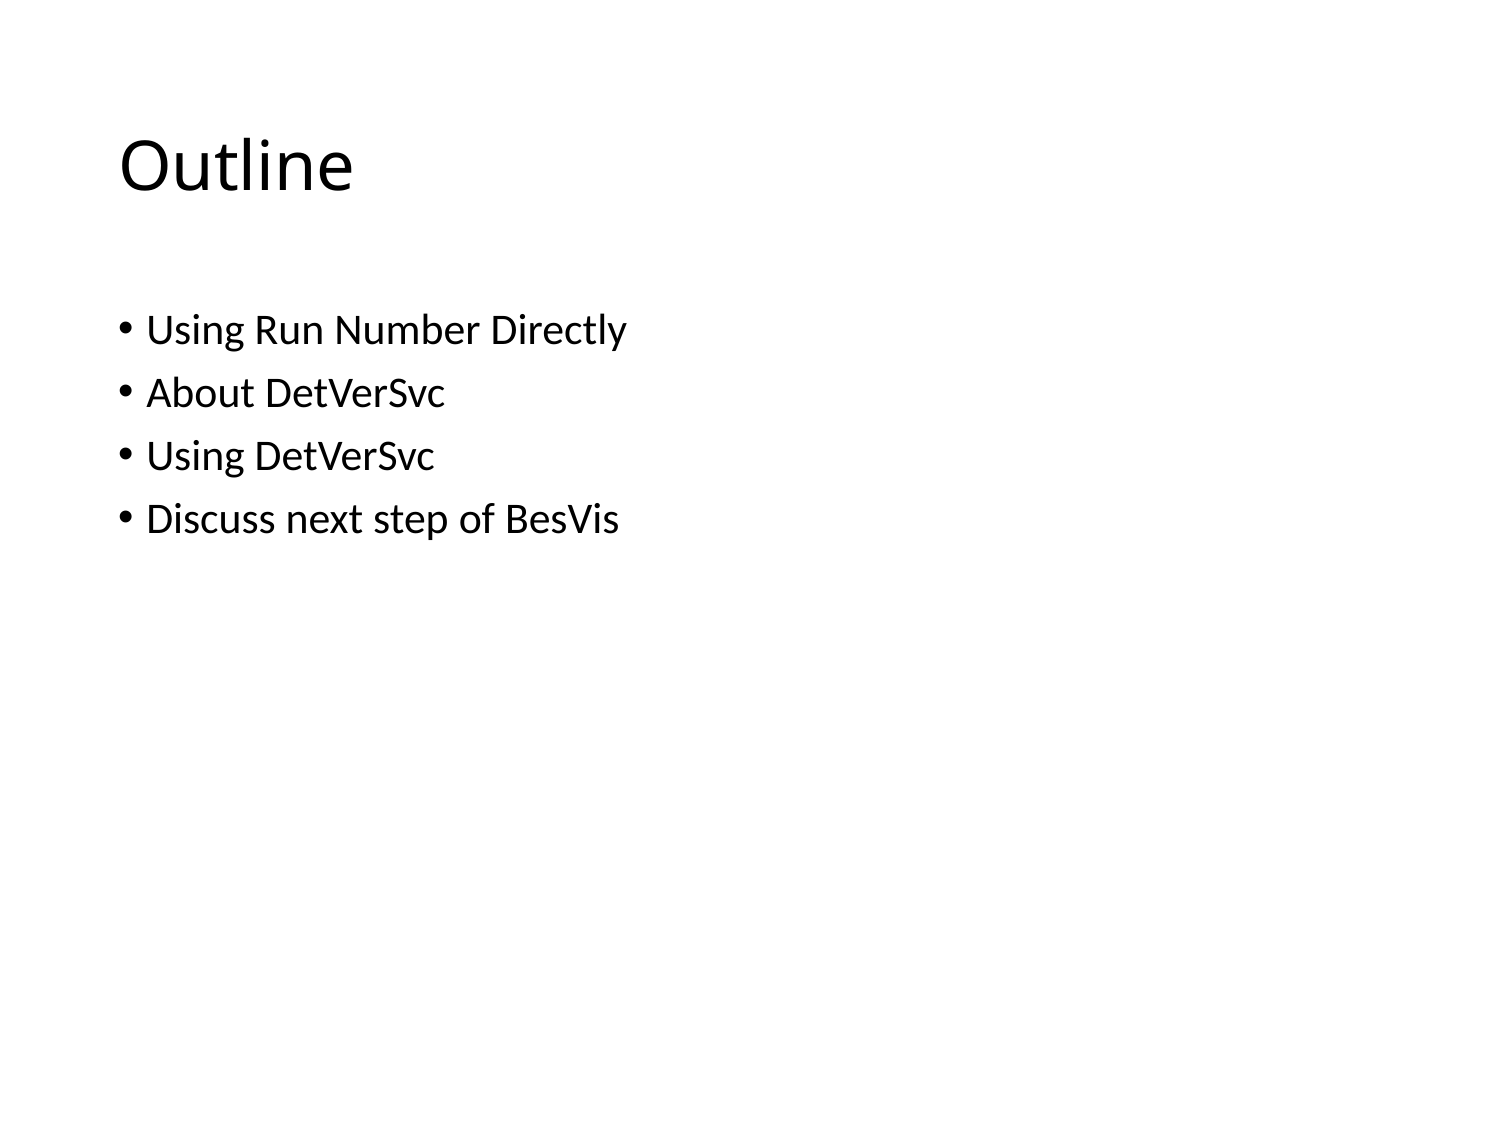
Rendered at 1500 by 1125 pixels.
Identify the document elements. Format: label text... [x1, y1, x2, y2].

title Outline [103, 59, 1397, 278]
list Using Run Number Directly About DetVerSvc Using DetVerSvc Discuss next step of BesVis [103, 299, 1397, 1014]
